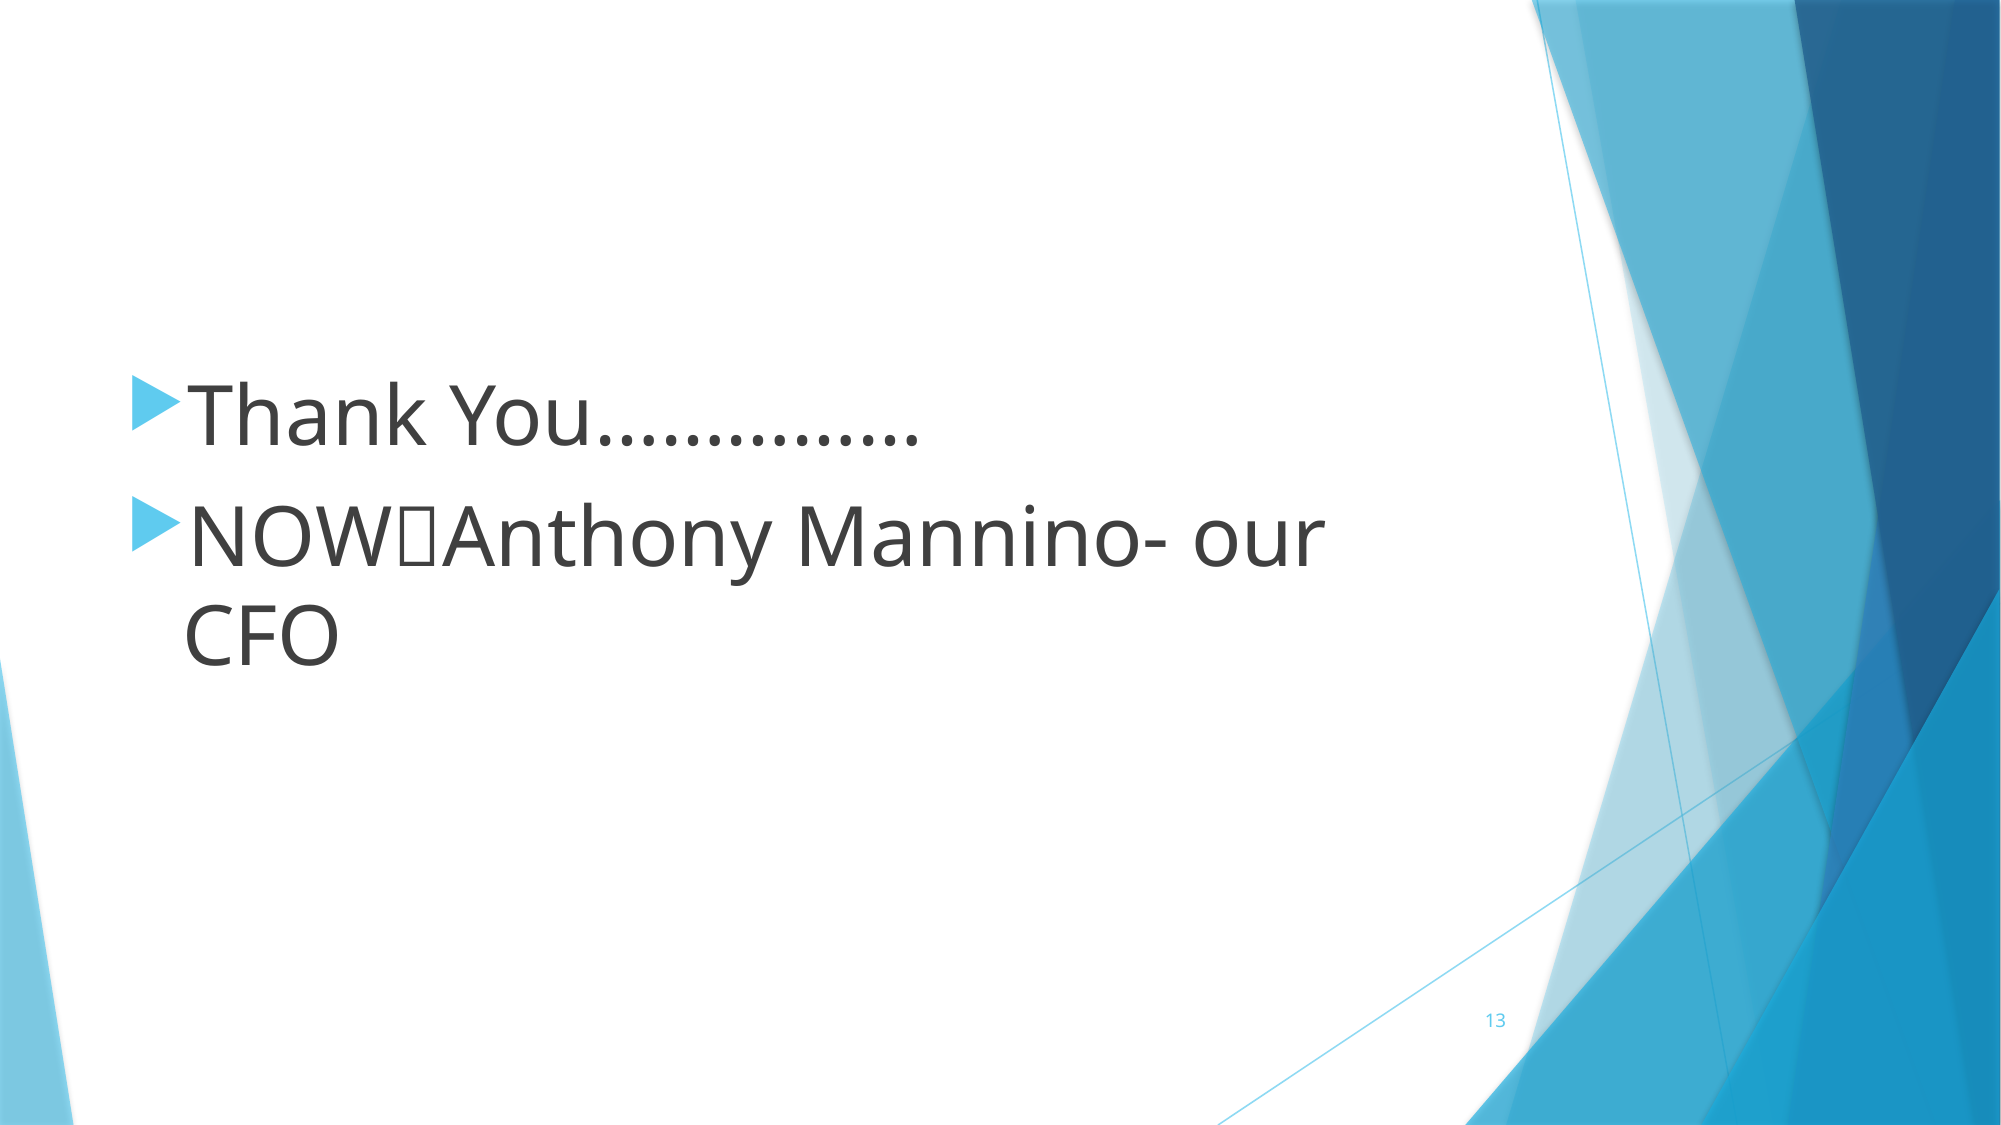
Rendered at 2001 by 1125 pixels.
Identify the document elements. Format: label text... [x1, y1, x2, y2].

list Thank You…………… NOWAnthony Mannino- our CFO [111, 354, 1522, 992]
slide_number 13 [1409, 991, 1522, 1051]
